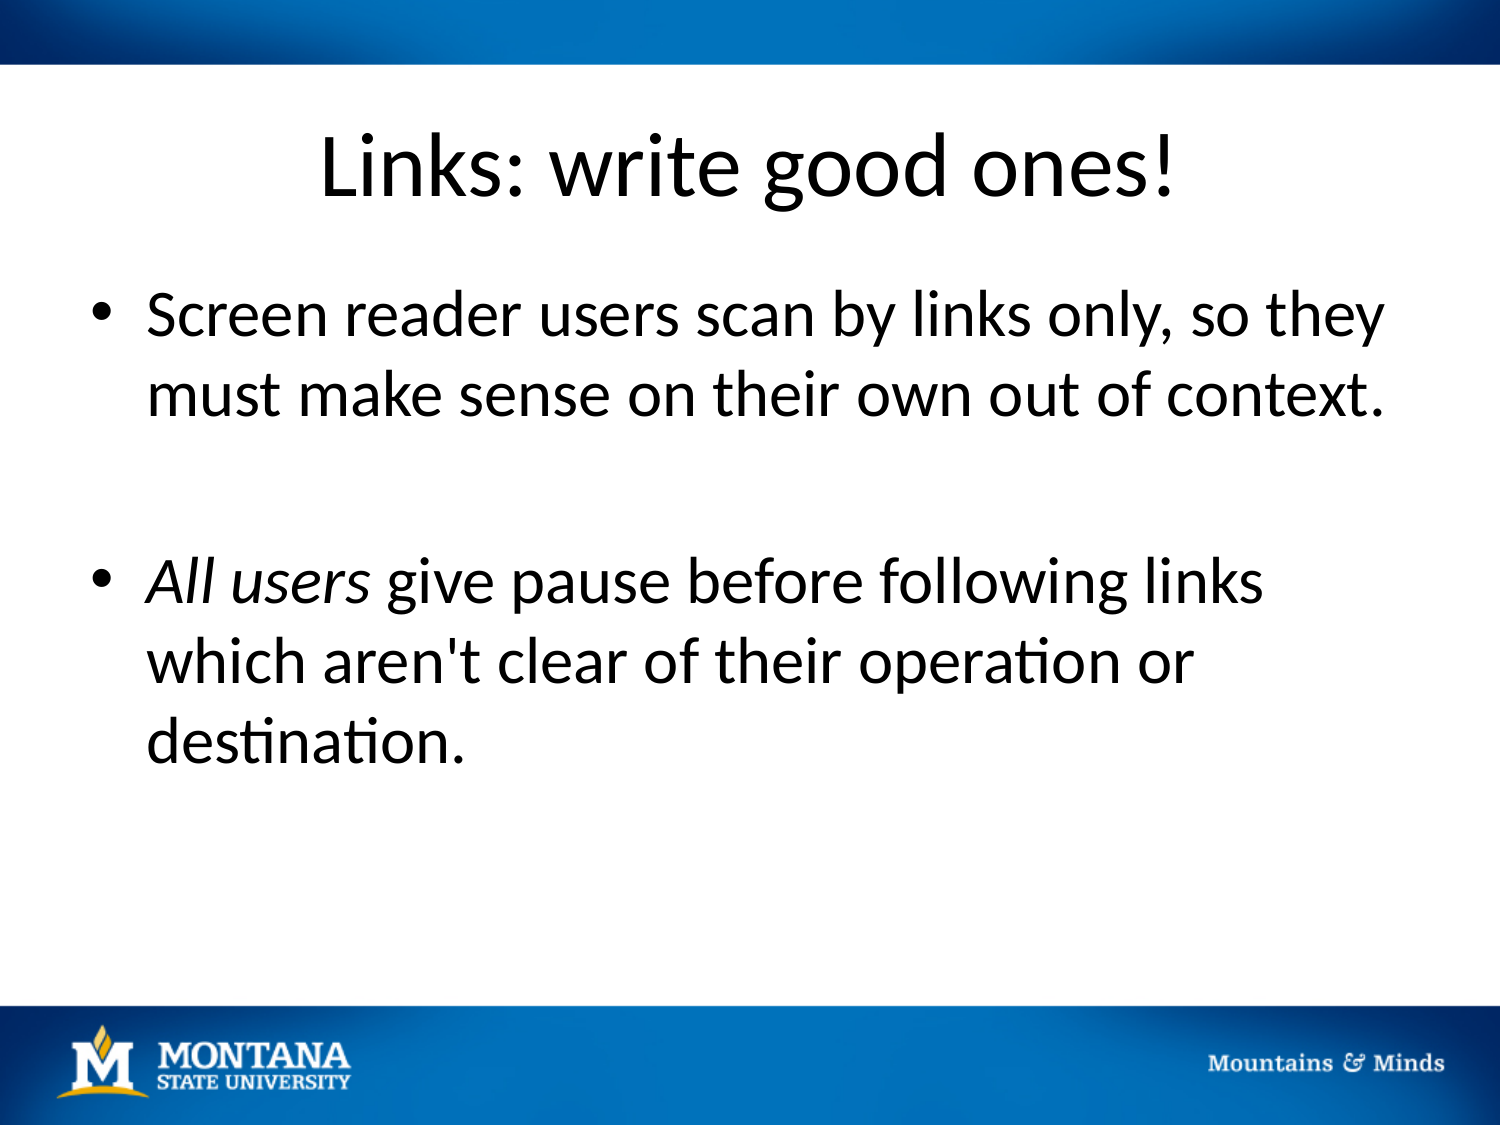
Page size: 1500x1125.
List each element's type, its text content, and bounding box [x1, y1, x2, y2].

title Links: write good ones! [75, 65, 1425, 254]
list Screen reader users scan by links only, so they must make sense on their own out of context. All users give pause before following links which aren't clear of their operation or destination. [75, 262, 1425, 1005]
picture [0, 0, 1500, 1125]
